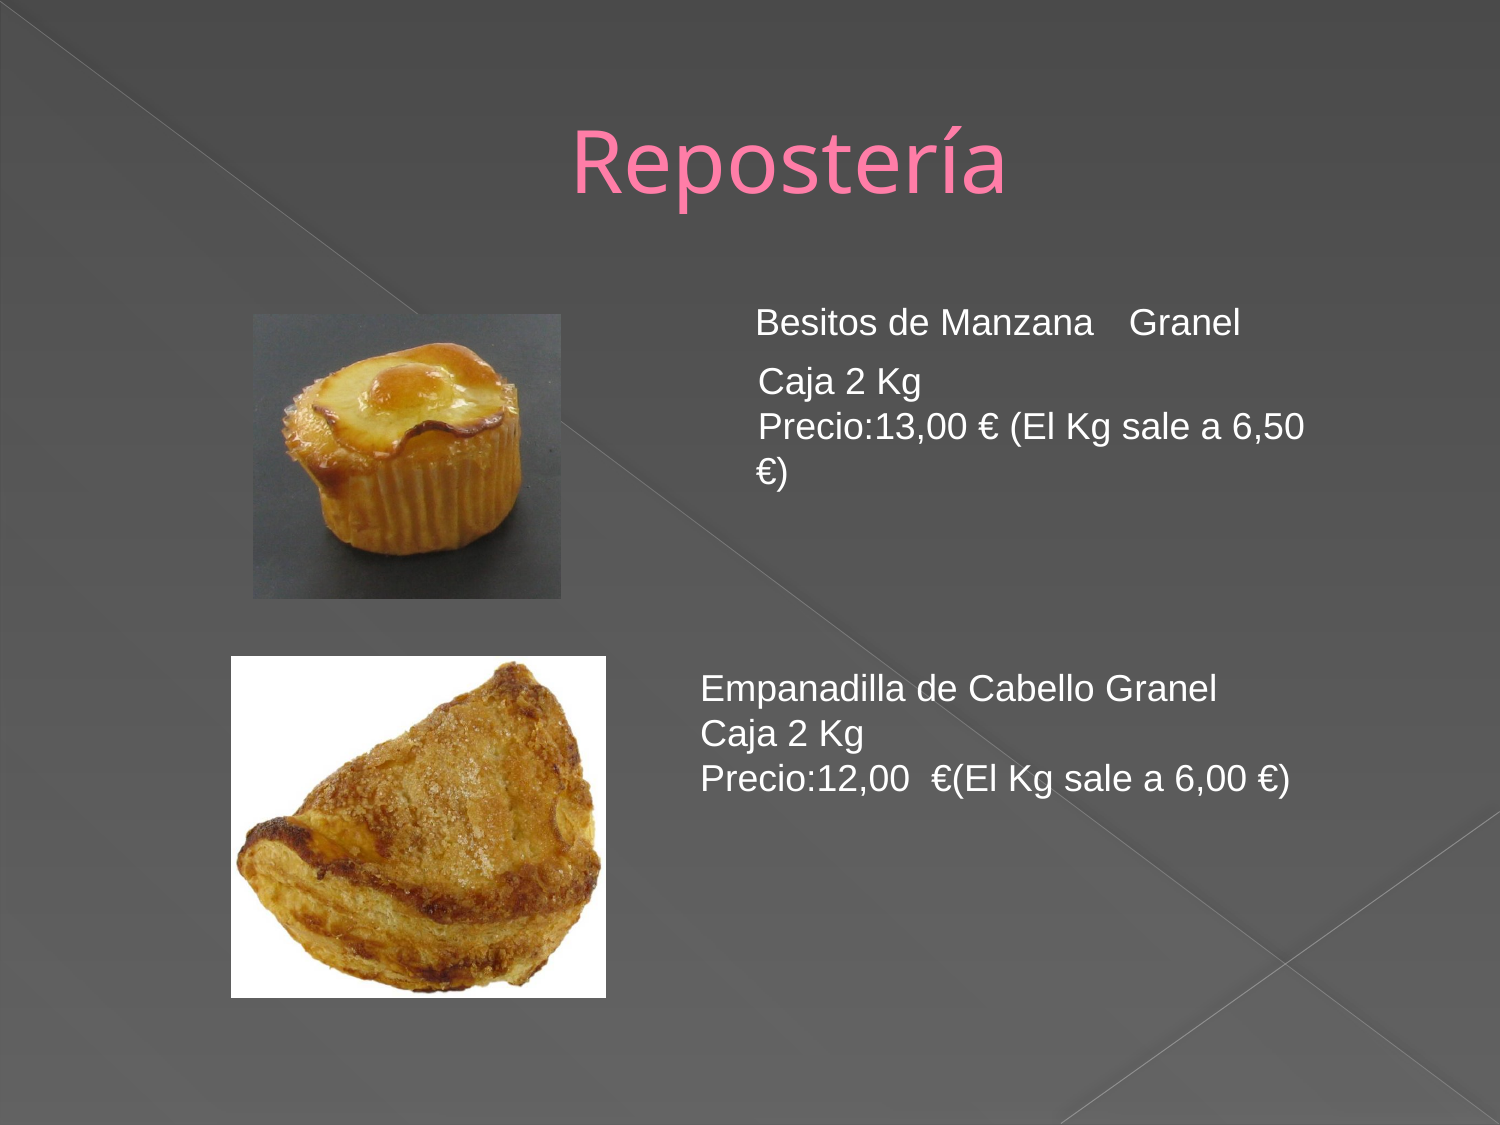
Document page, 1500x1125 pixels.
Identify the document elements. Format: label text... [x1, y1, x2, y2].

text_box Besitos de Manzana [740, 290, 999, 349]
picture [231, 656, 606, 998]
title Repostería [75, 43, 1425, 274]
text_box Caja 2 Kg Precio:13,00 € (El Kg sale a 6,50 €) [684, 349, 1360, 455]
text_box Granel [999, 290, 1288, 349]
text_box Besitos de Manzana [740, 455, 1109, 486]
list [253, 314, 562, 600]
text_box Empanadilla de Cabello Granel Caja 2 Kg Precio:12,00 €(El Kg sale a 6,00 €) [685, 656, 1419, 807]
